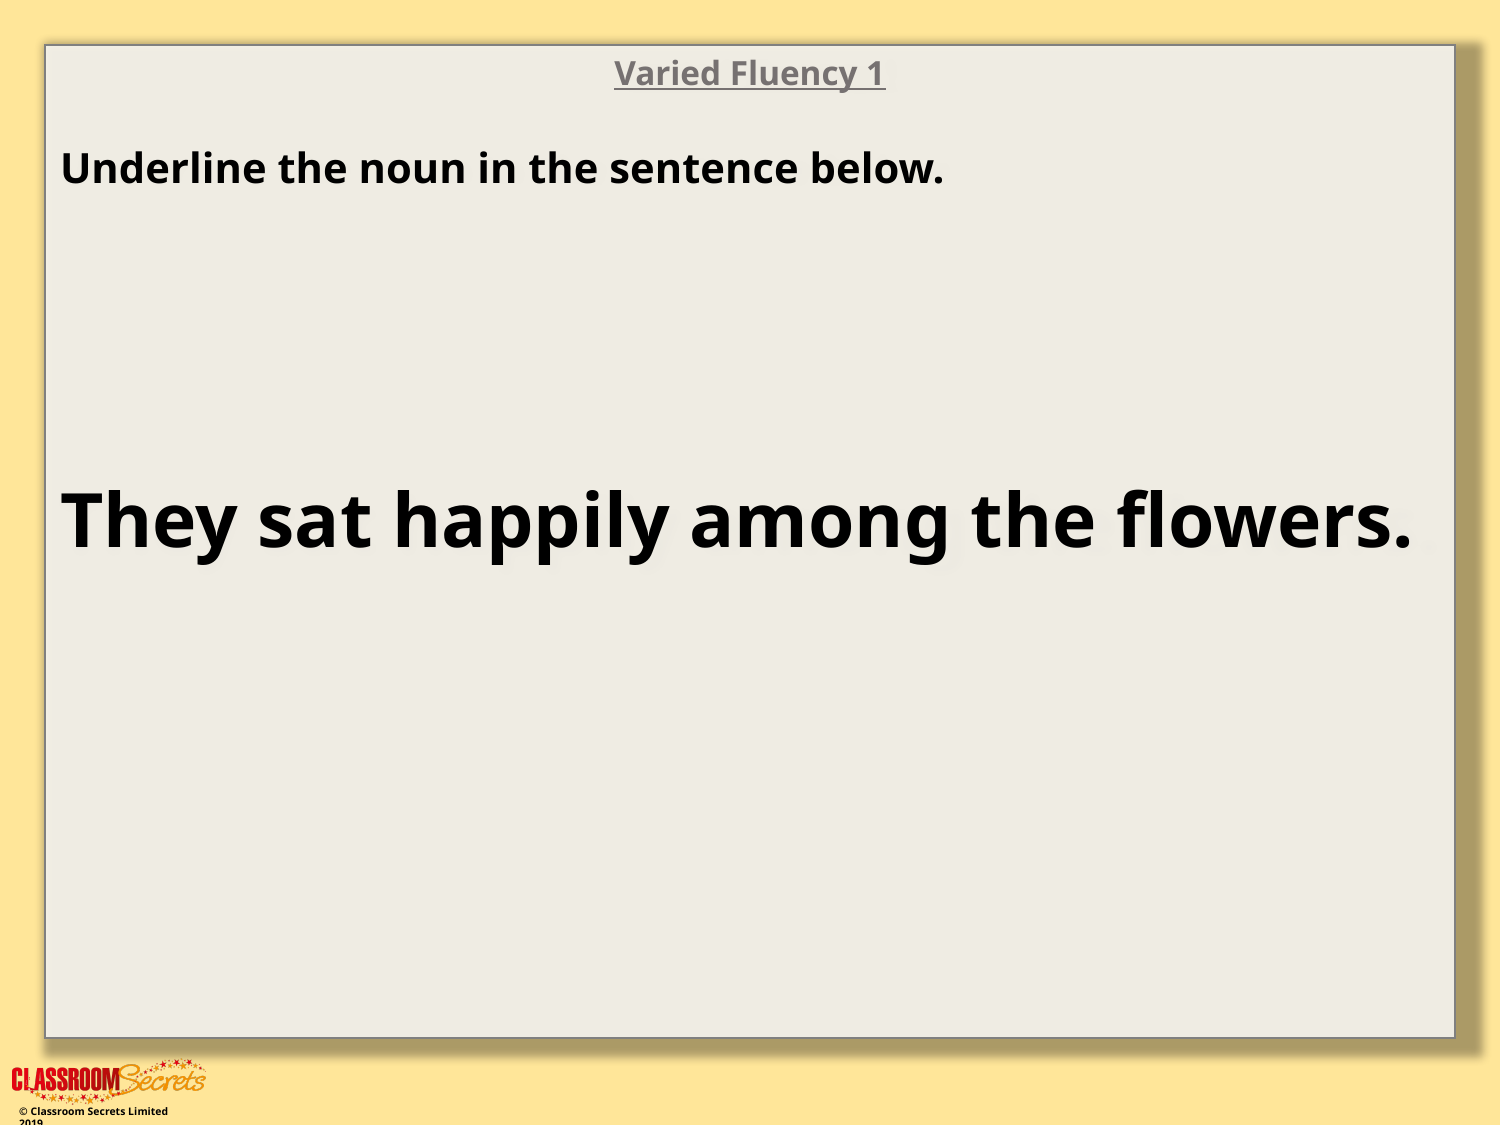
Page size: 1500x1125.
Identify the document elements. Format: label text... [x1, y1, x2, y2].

text_box Varied Fluency 1 Underline the noun in the sentence below. They sat happily among the flowers. [44, 44, 1456, 1039]
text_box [4, 1058, 207, 1125]
